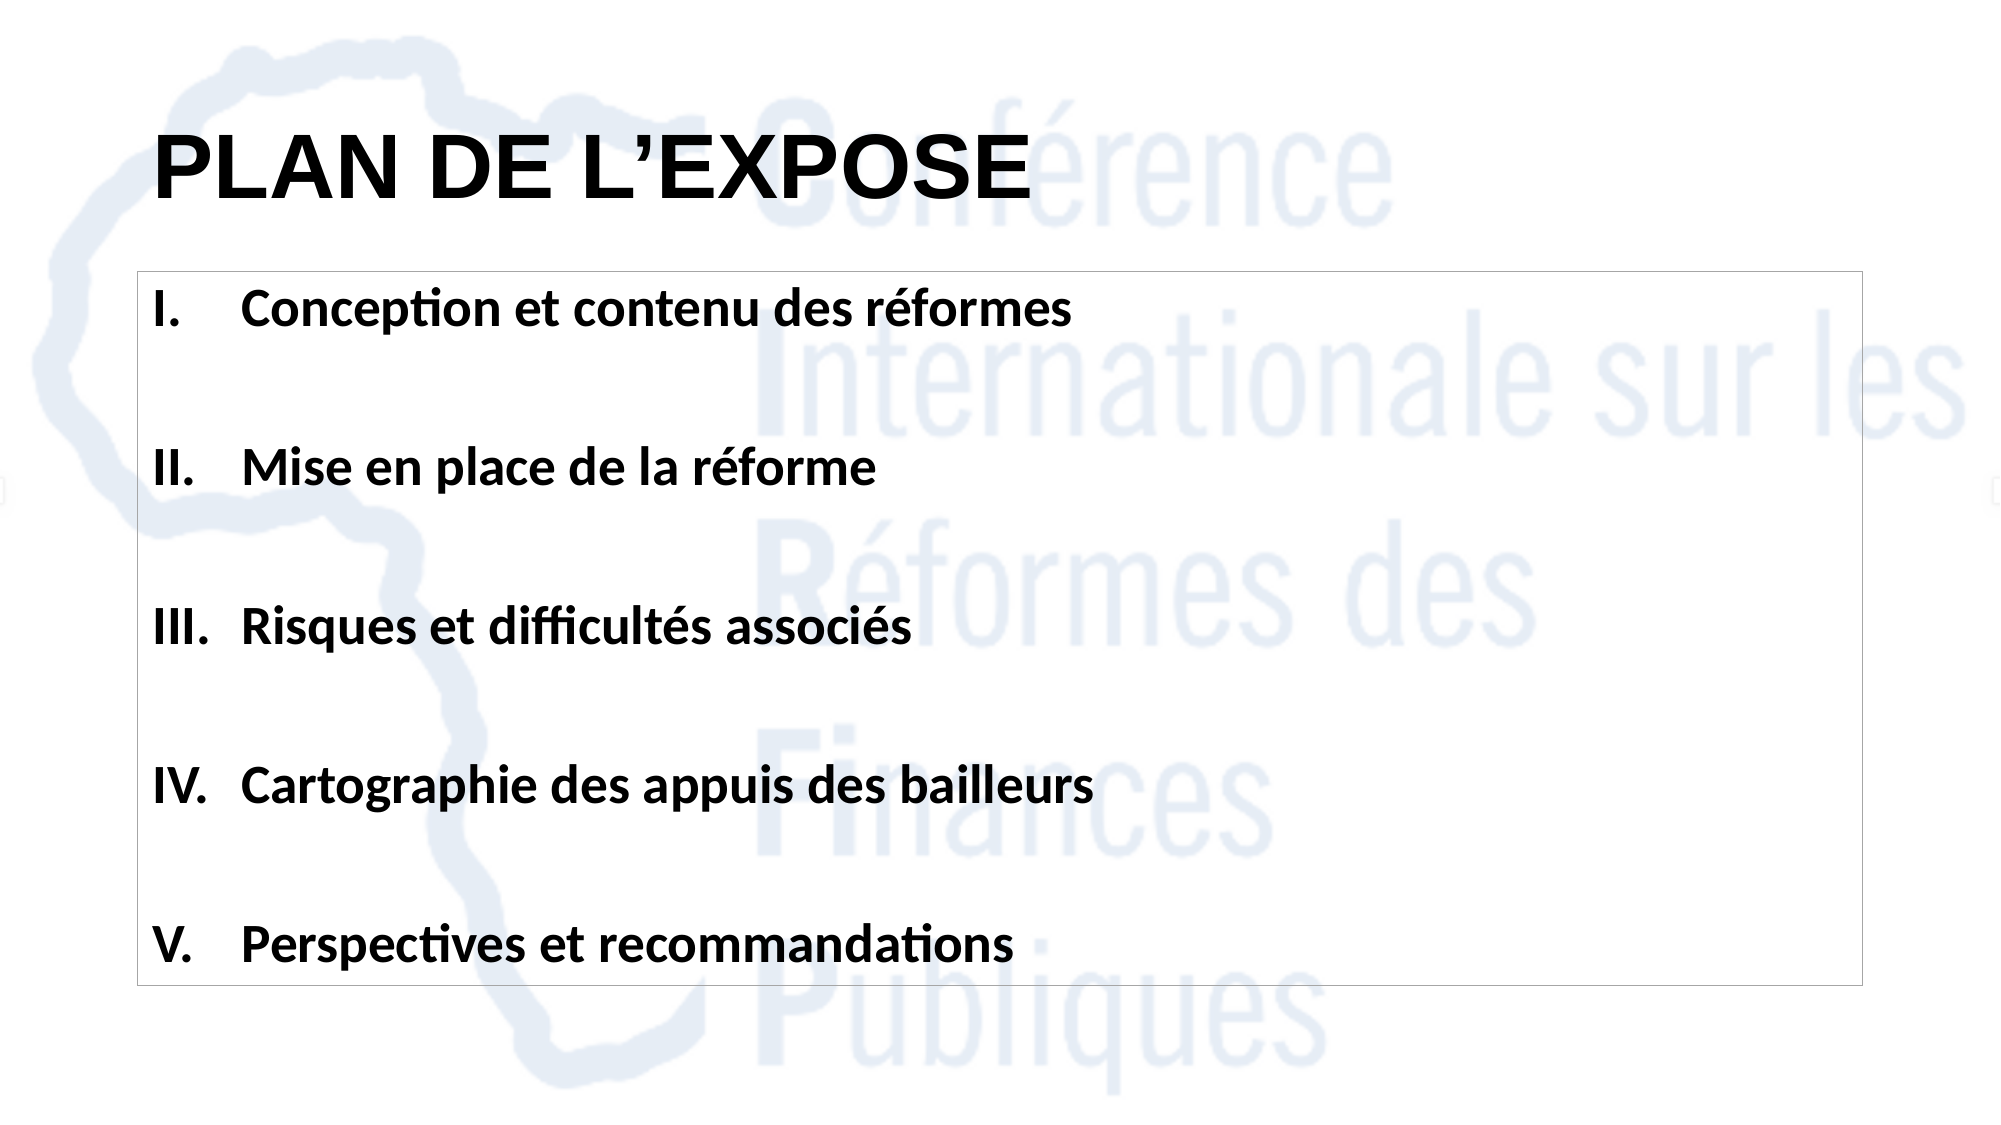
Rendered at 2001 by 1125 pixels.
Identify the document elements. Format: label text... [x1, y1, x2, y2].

list Conception et contenu des réformes Mise en place de la réforme Risques et difficultés associés Cartographie des appuis des bailleurs Perspectives et recommandations [137, 271, 1863, 986]
title PLAN DE L’EXPOSE [137, 59, 1863, 271]
